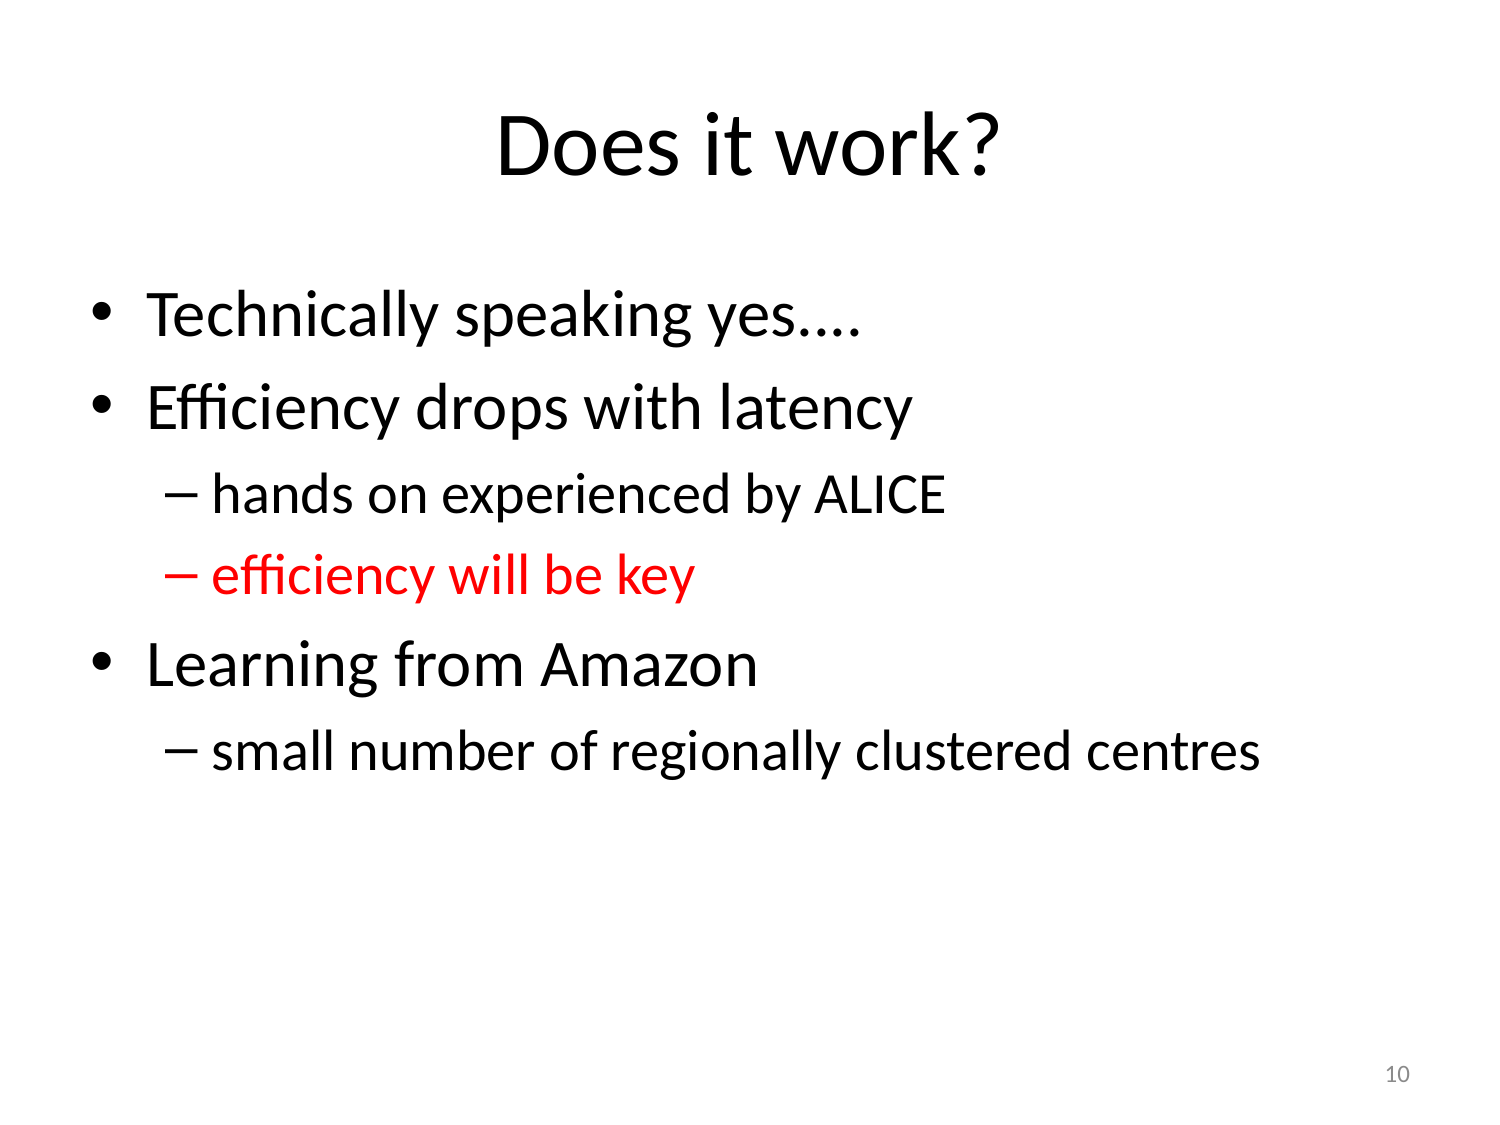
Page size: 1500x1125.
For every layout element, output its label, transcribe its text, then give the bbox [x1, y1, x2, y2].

slide_number 10 [1074, 1042, 1425, 1103]
list Technically speaking yes.... Efficiency drops with latency hands on experienced by ALICE efficiency will be key Learning from Amazon small number of regionally clustered centres [75, 262, 1425, 1005]
title Does it work? [75, 45, 1425, 233]
